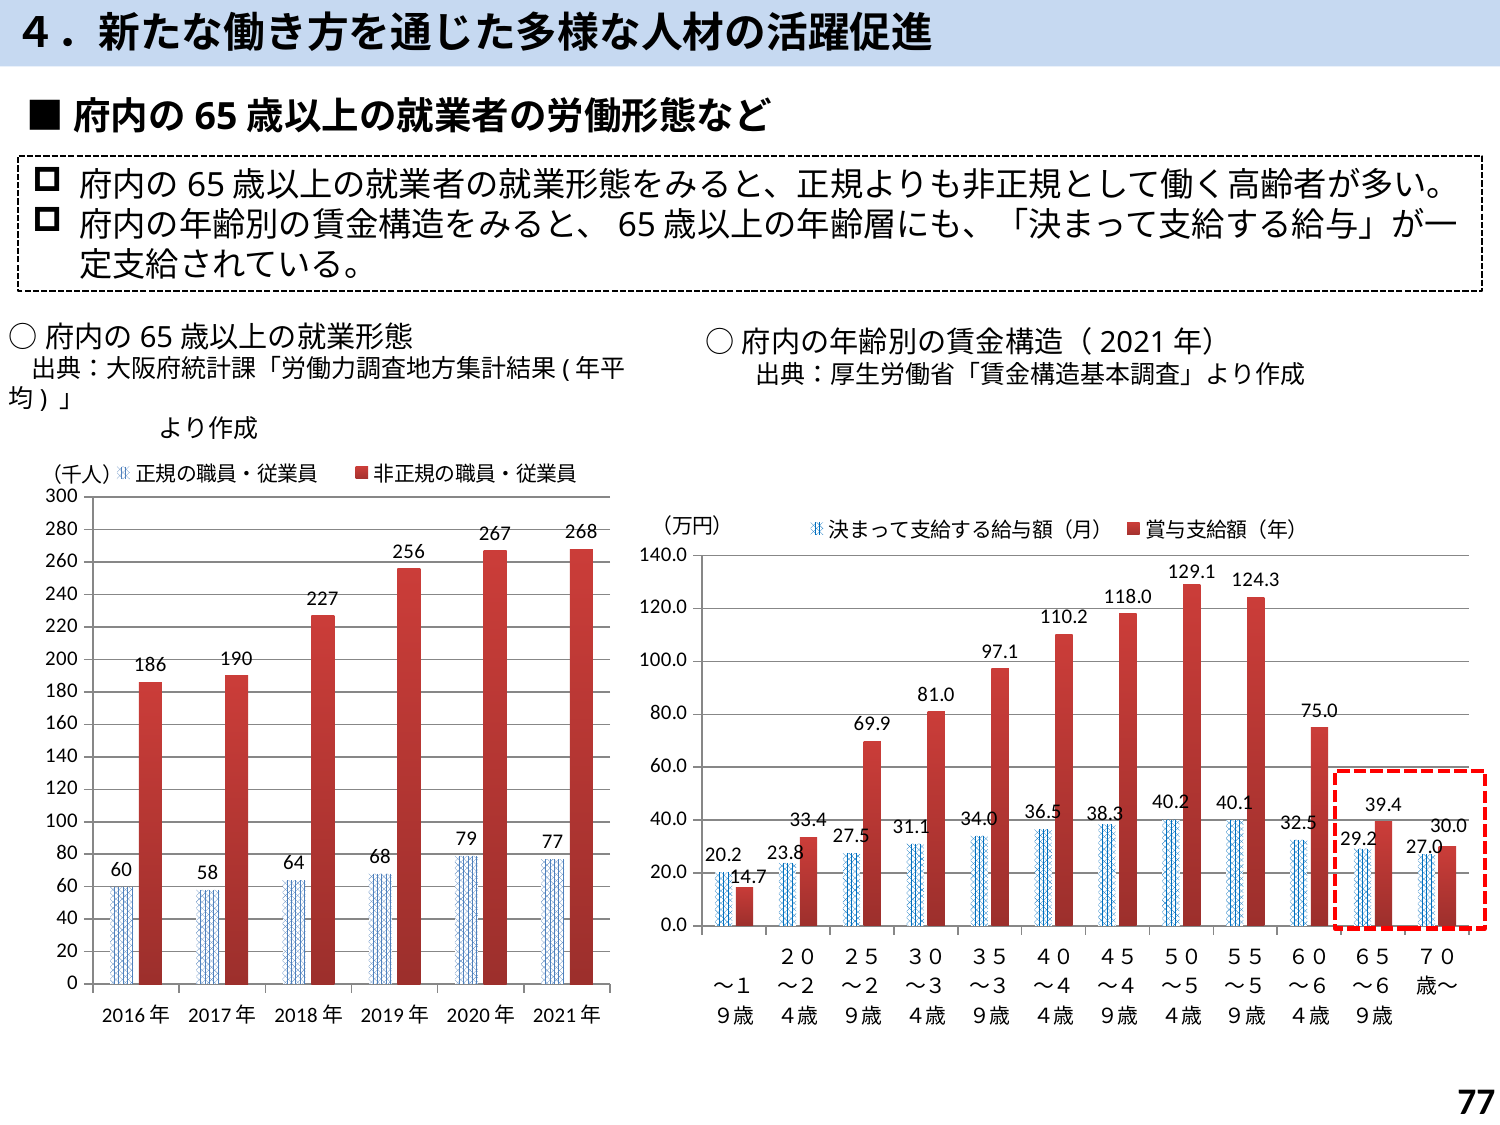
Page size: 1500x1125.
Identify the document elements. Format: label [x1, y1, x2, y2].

slide_number [1159, 1069, 1500, 1125]
text_box [11, 84, 1449, 145]
text_box [0, 0, 1500, 67]
chart [35, 441, 1491, 1056]
text_box [0, 310, 1500, 451]
text_box [16, 154, 1484, 293]
